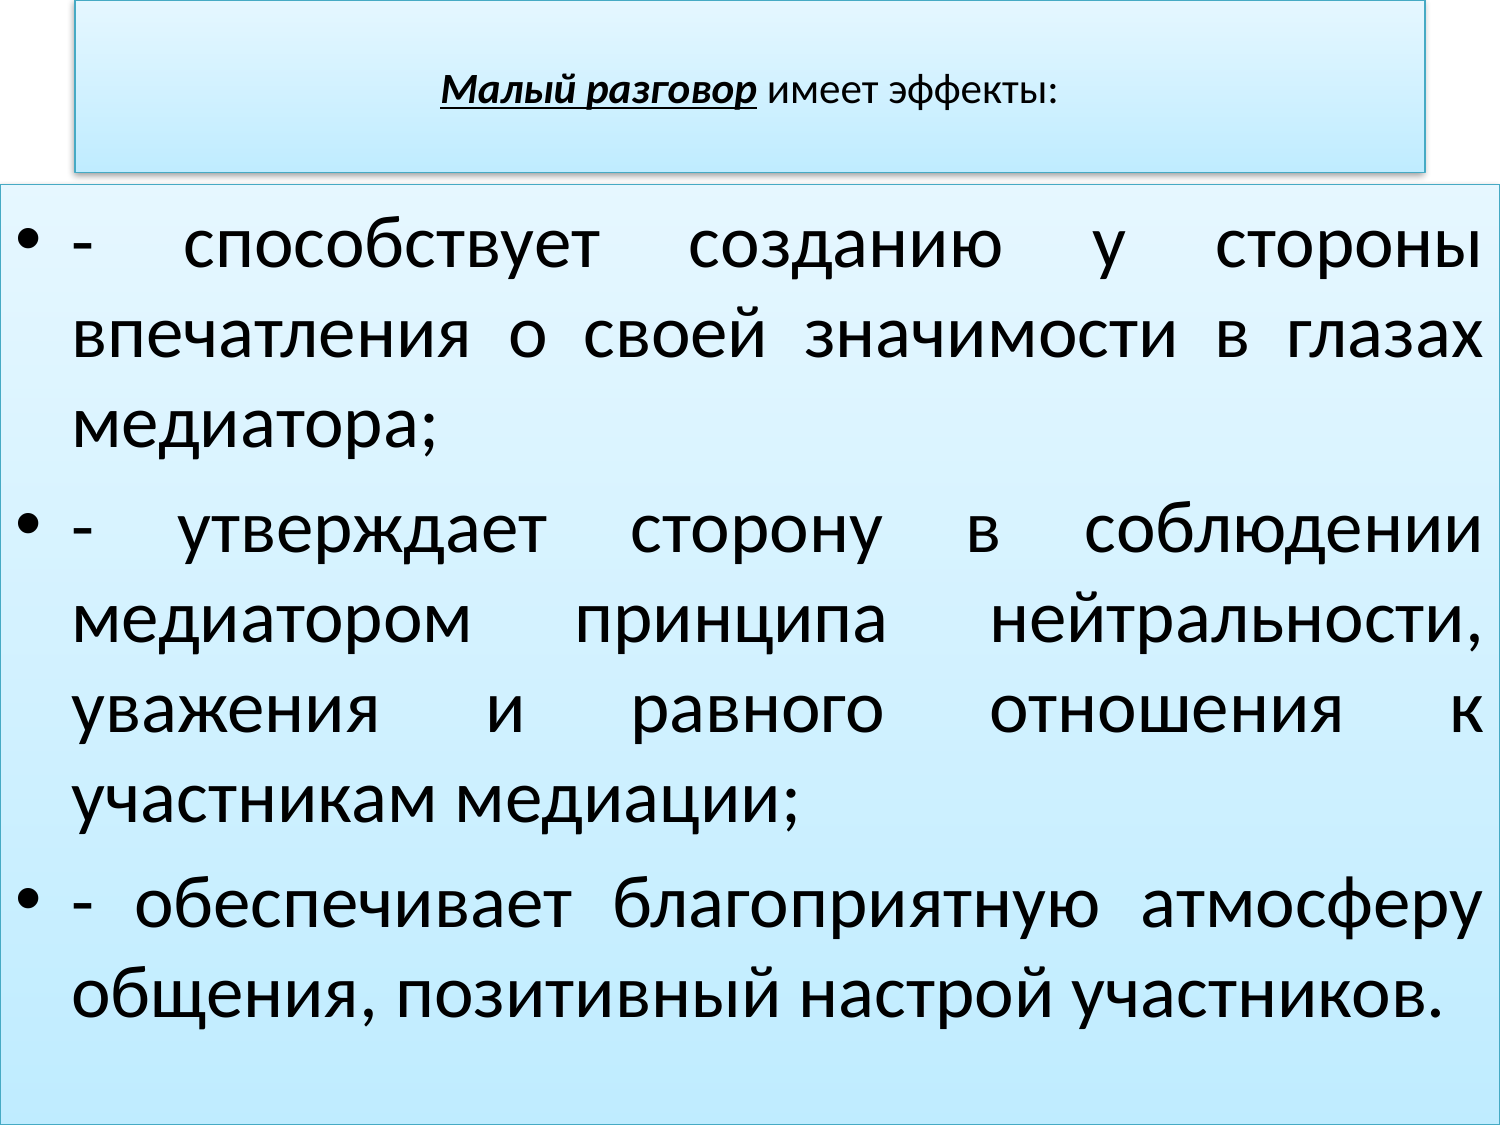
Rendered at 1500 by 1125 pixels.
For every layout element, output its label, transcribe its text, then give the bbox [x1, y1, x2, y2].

list - способствует созданию у стороны впечатления о своей значимости в глазах медиатора; - утверждает сторону в соблюдении медиатором принципа нейтральности, уважения и равного отношения к участникам медиации; - обеспечивает благоприятную атмосферу общения, позитивный настрой участников. [0, 184, 1500, 1125]
title Малый разговор имеет эффекты: [74, 0, 1426, 173]
